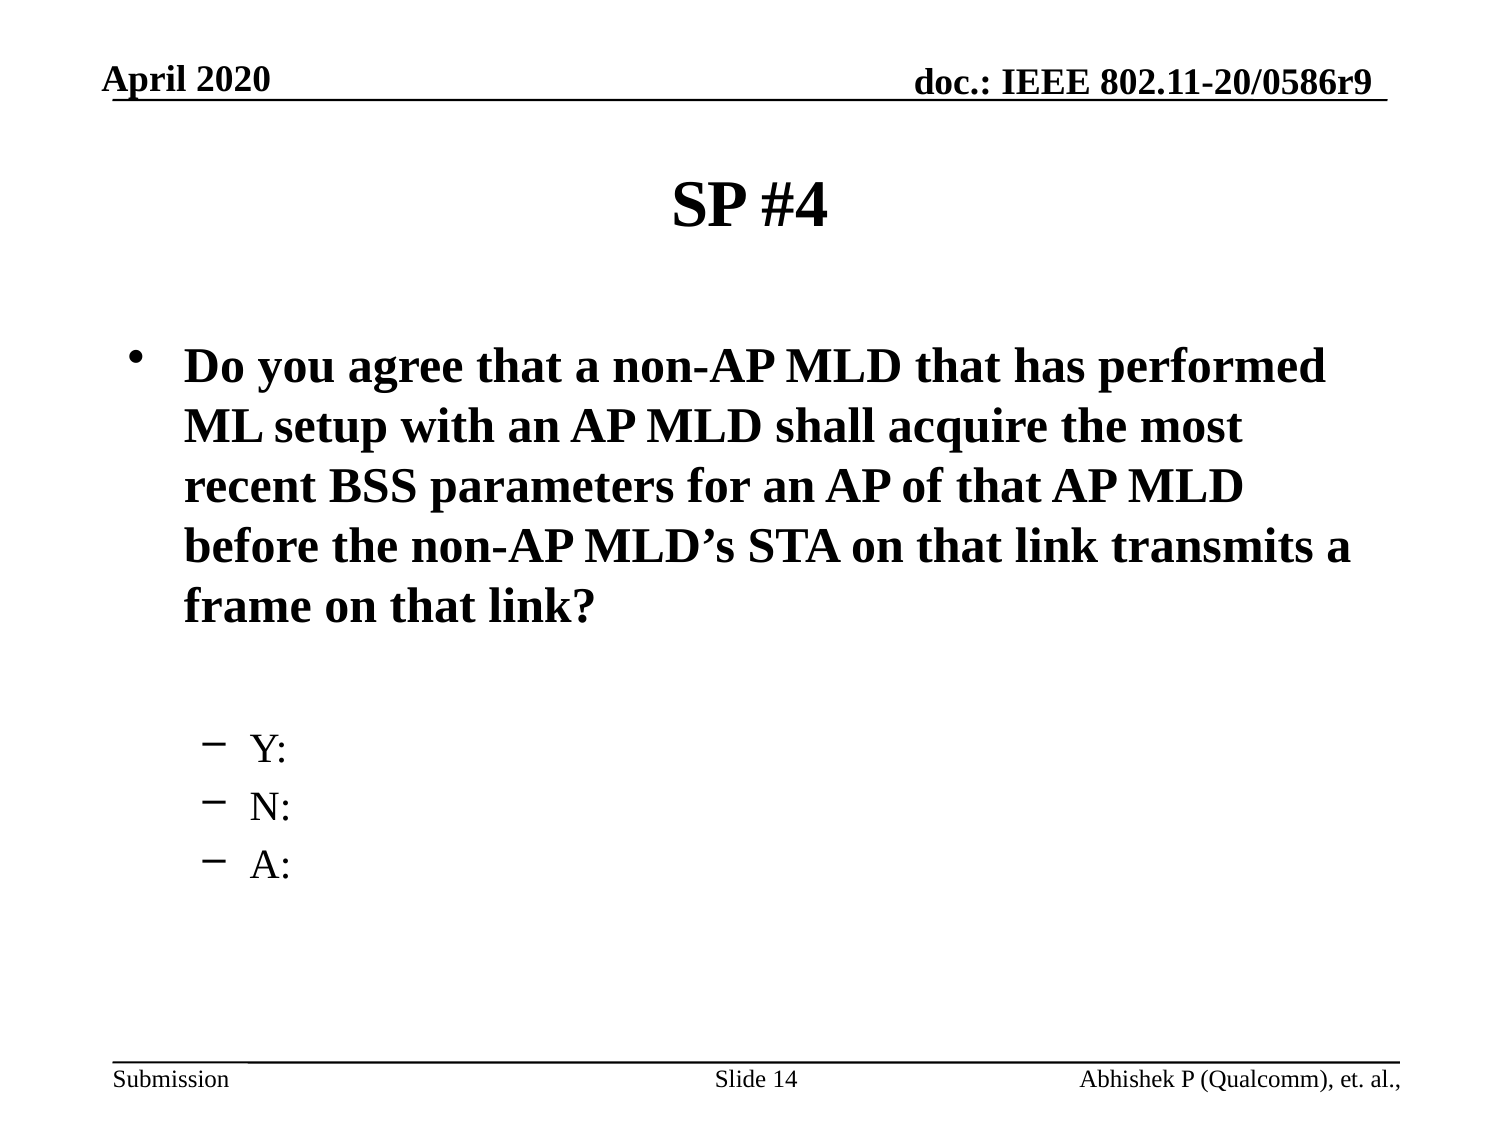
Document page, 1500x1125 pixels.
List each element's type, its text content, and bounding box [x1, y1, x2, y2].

footer Abhishek P (Qualcomm), et. al., [949, 1061, 1402, 1093]
slide_number Slide 14 [712, 1061, 801, 1093]
list Do you agree that a non-AP MLD that has performed ML setup with an AP MLD shall acquire the most recent BSS parameters for an AP of that AP MLD before the non-AP MLD’s STA on that link transmits a frame on that link? Y: N: A: [112, 324, 1388, 1052]
title SP #4 [112, 112, 1388, 288]
